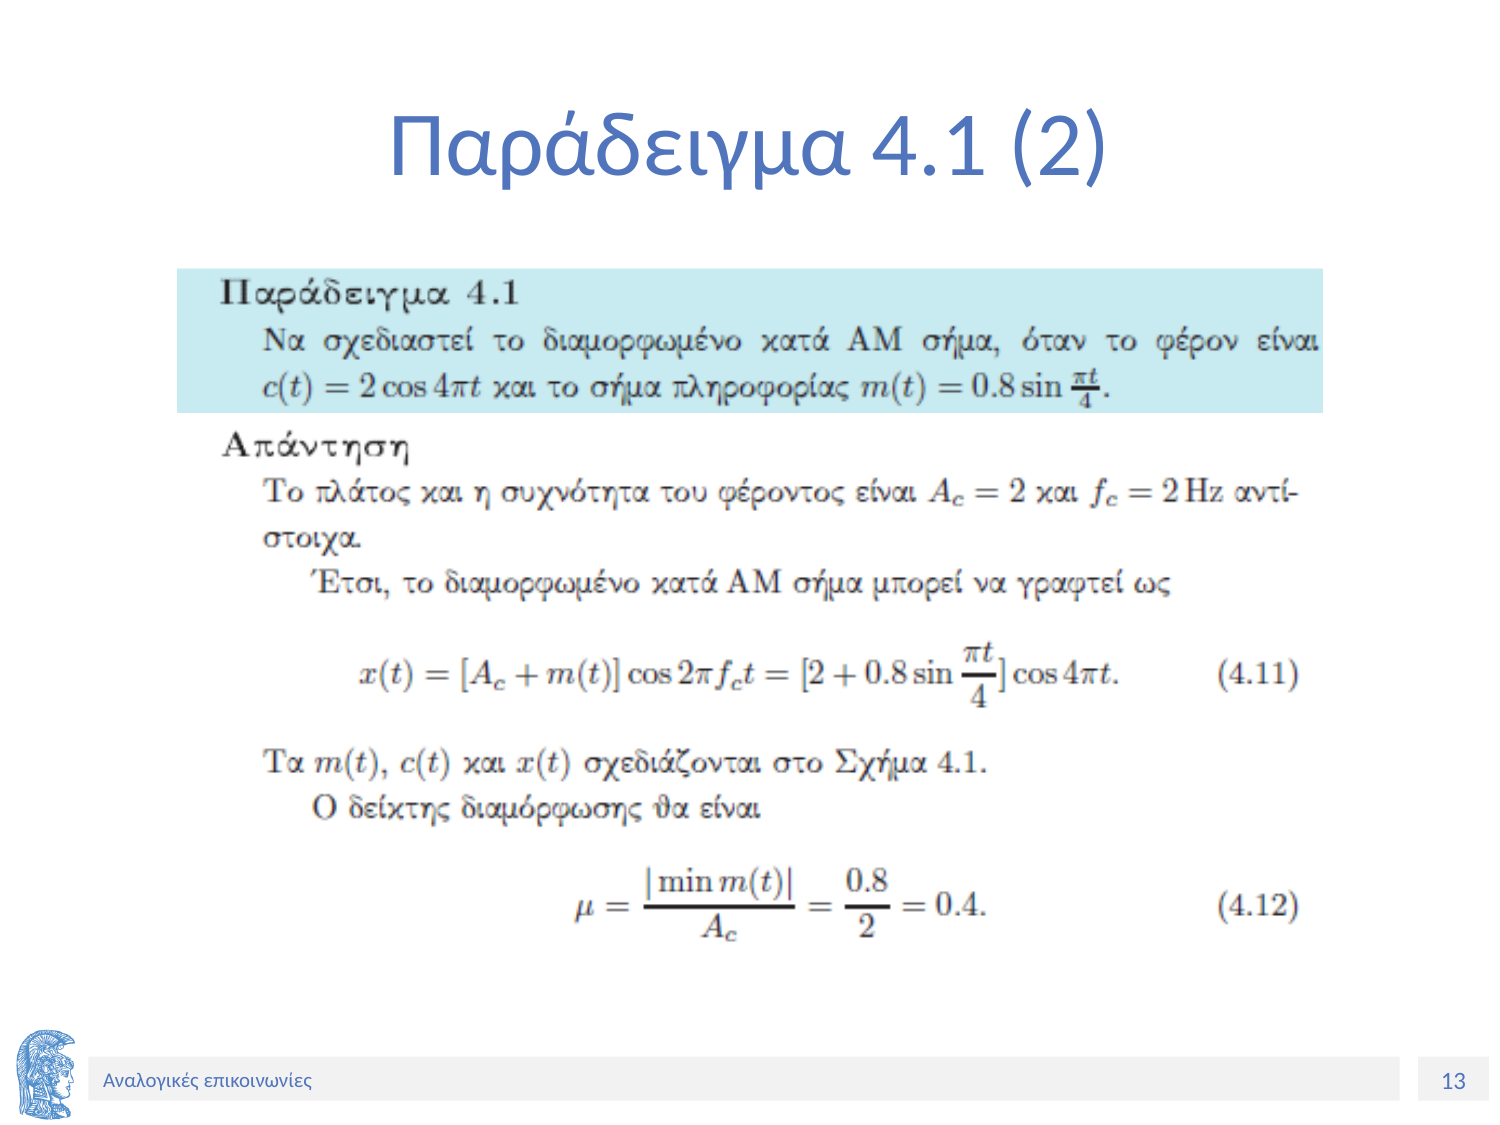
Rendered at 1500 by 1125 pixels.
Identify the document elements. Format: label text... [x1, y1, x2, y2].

title Παράδειγμα 4.1 (2) [75, 45, 1425, 233]
picture [9, 1026, 81, 1120]
picture [176, 266, 1324, 413]
picture [218, 420, 1318, 956]
